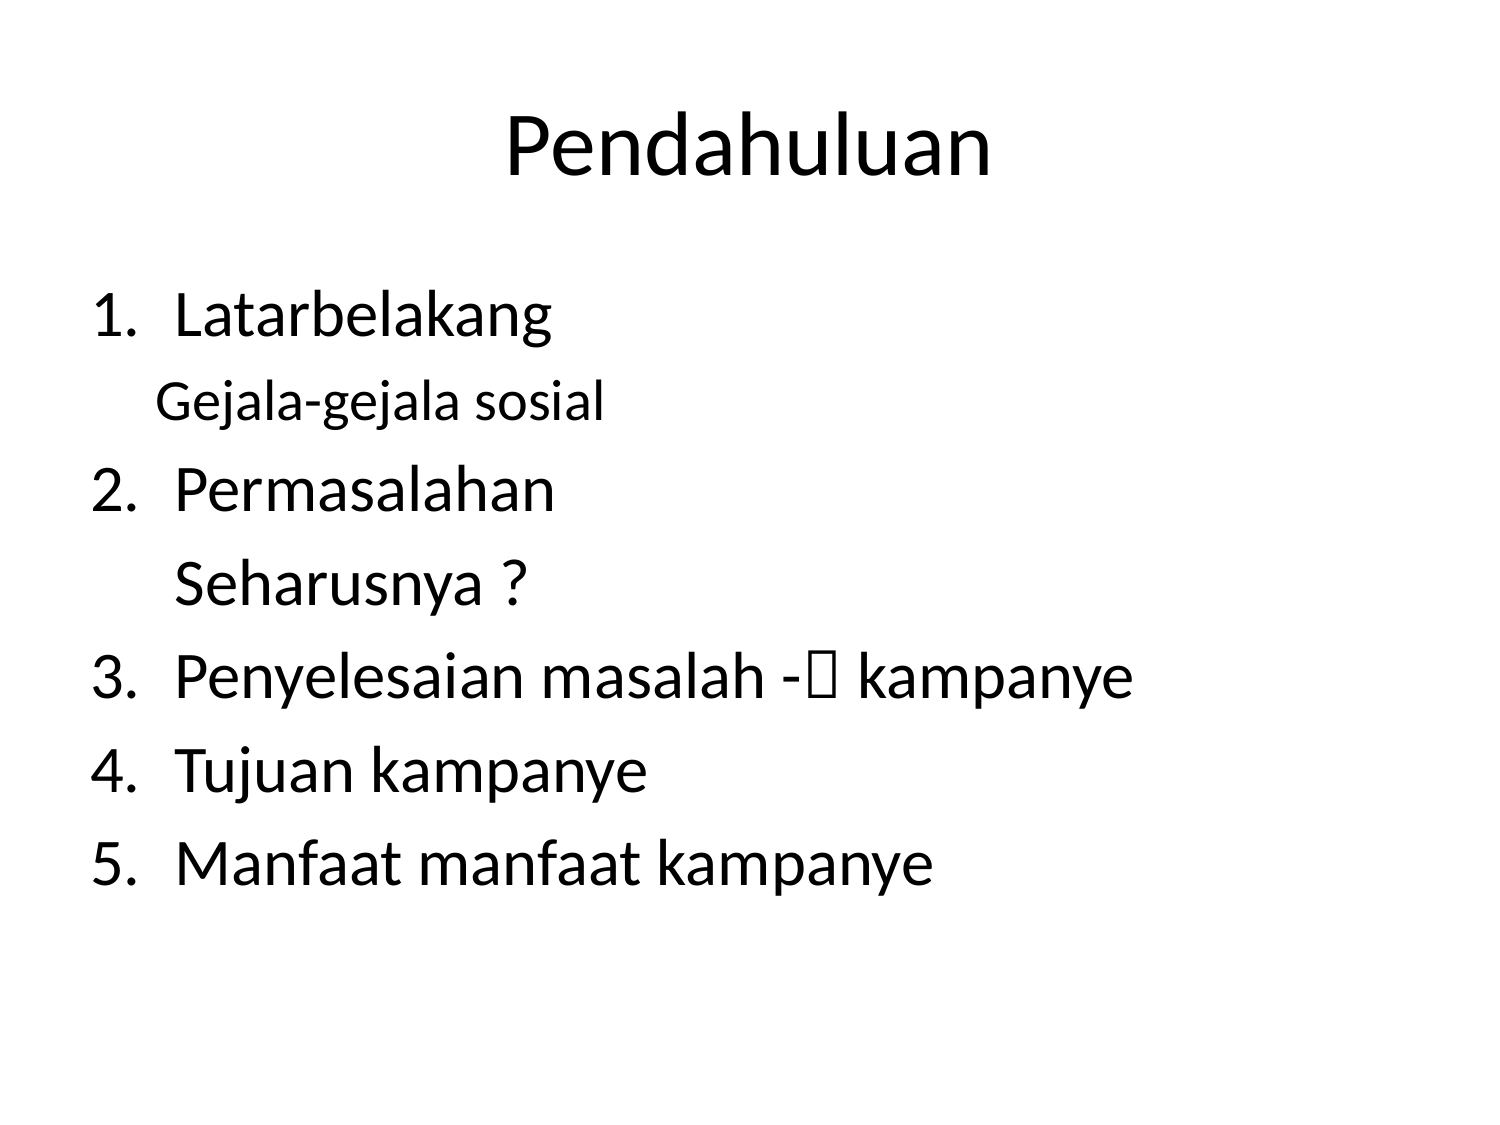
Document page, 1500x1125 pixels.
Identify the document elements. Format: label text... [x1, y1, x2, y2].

title Pendahuluan [75, 45, 1425, 233]
list Latarbelakang Gejala-gejala sosial Permasalahan Seharusnya ? Penyelesaian masalah - kampanye Tujuan kampanye Manfaat manfaat kampanye [75, 262, 1425, 1005]
